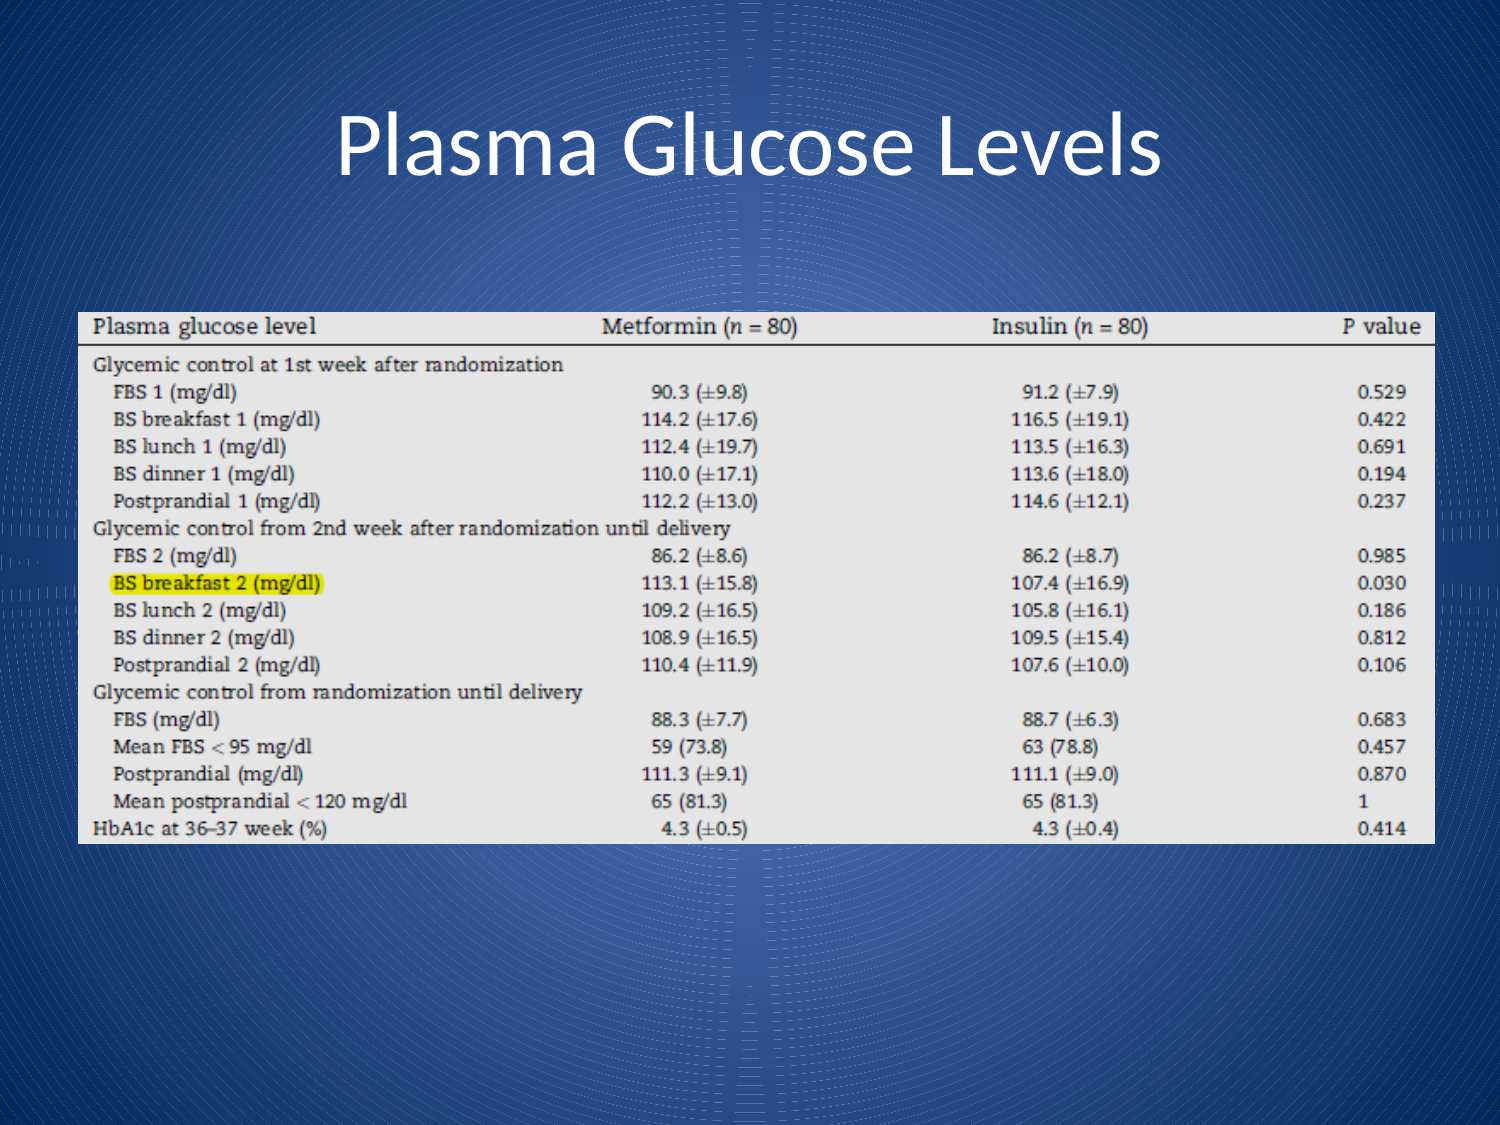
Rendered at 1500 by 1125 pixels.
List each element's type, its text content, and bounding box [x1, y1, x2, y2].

title Plasma Glucose Levels [75, 45, 1425, 233]
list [78, 312, 1435, 844]
